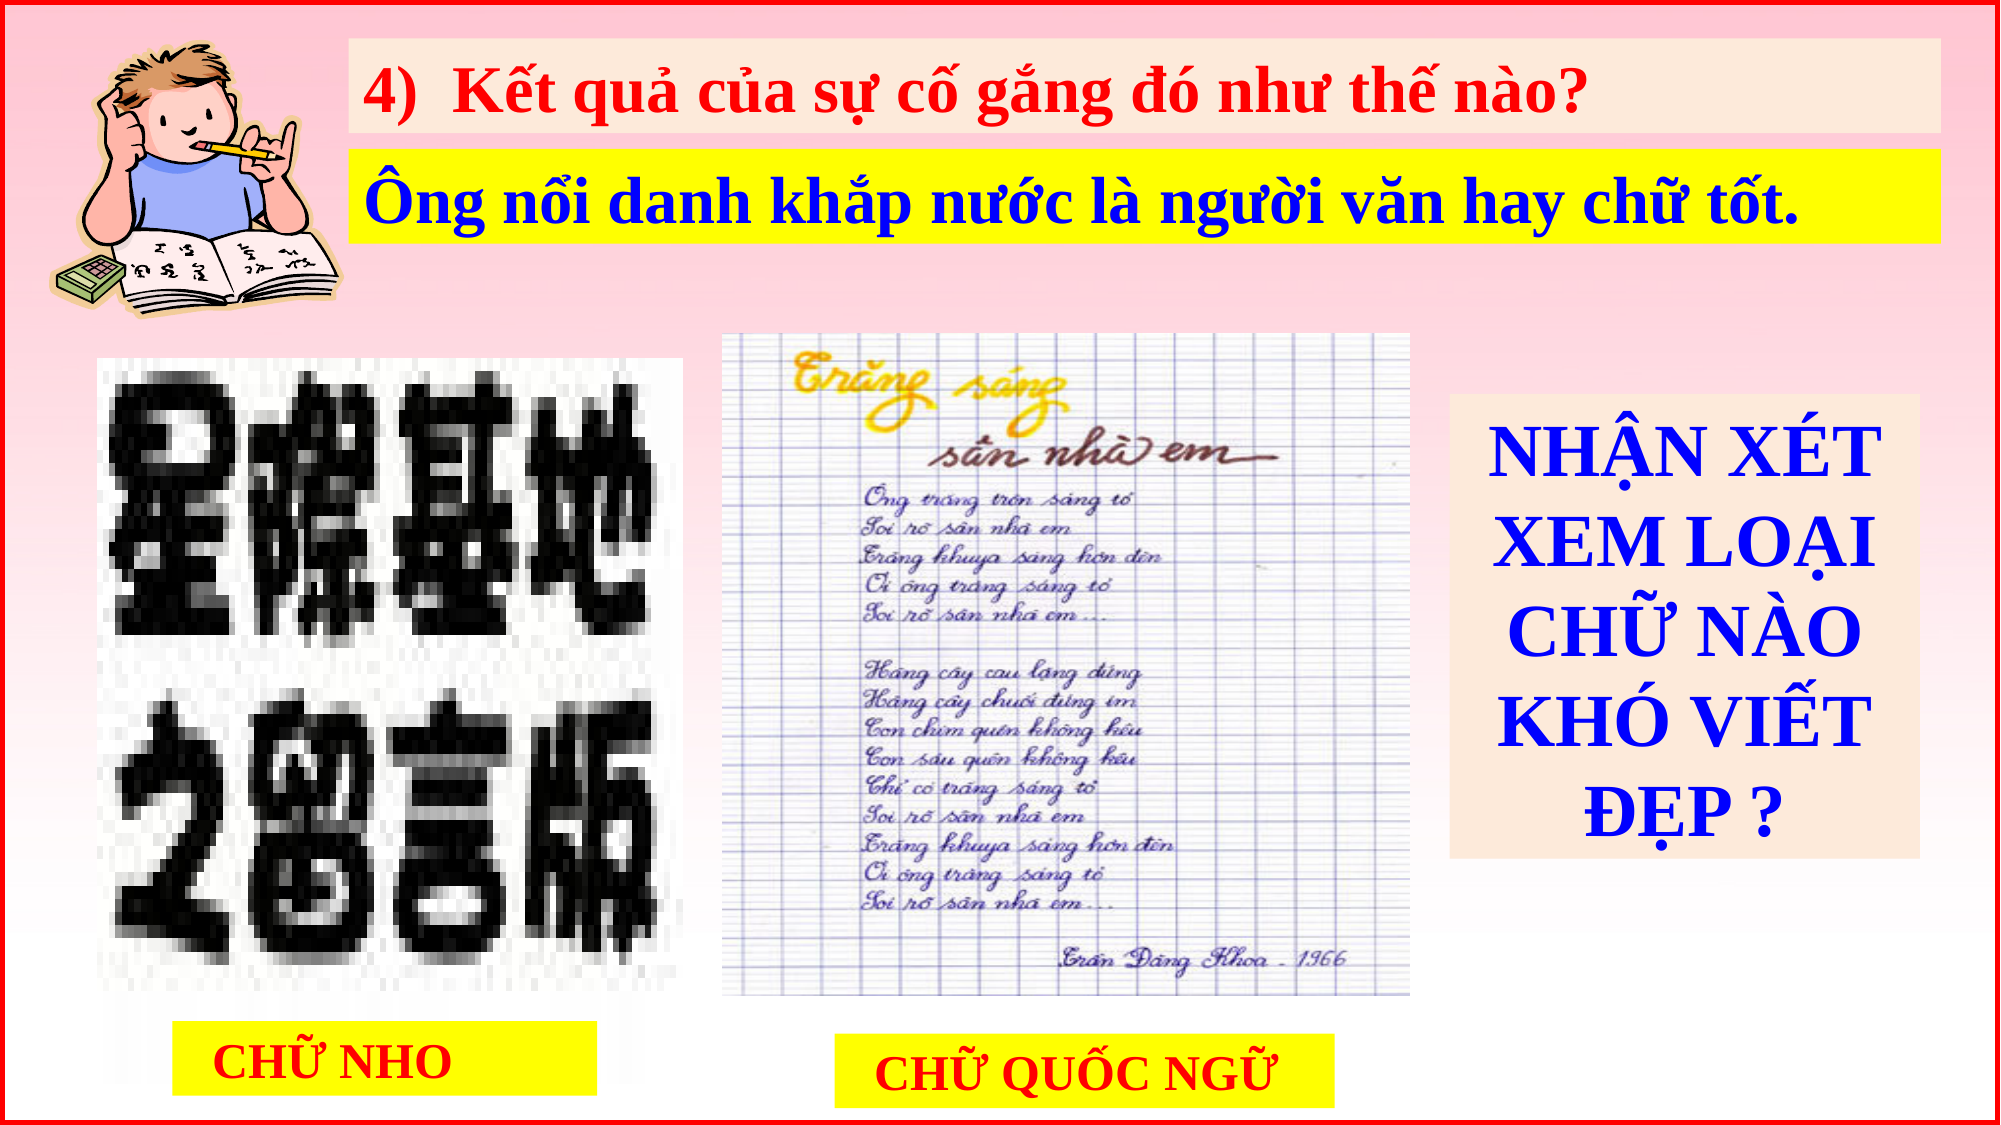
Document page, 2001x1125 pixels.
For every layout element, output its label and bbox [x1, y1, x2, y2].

picture [48, 35, 349, 324]
picture [721, 333, 1410, 997]
text_box [0, 0, 2000, 1125]
picture [96, 358, 683, 1084]
